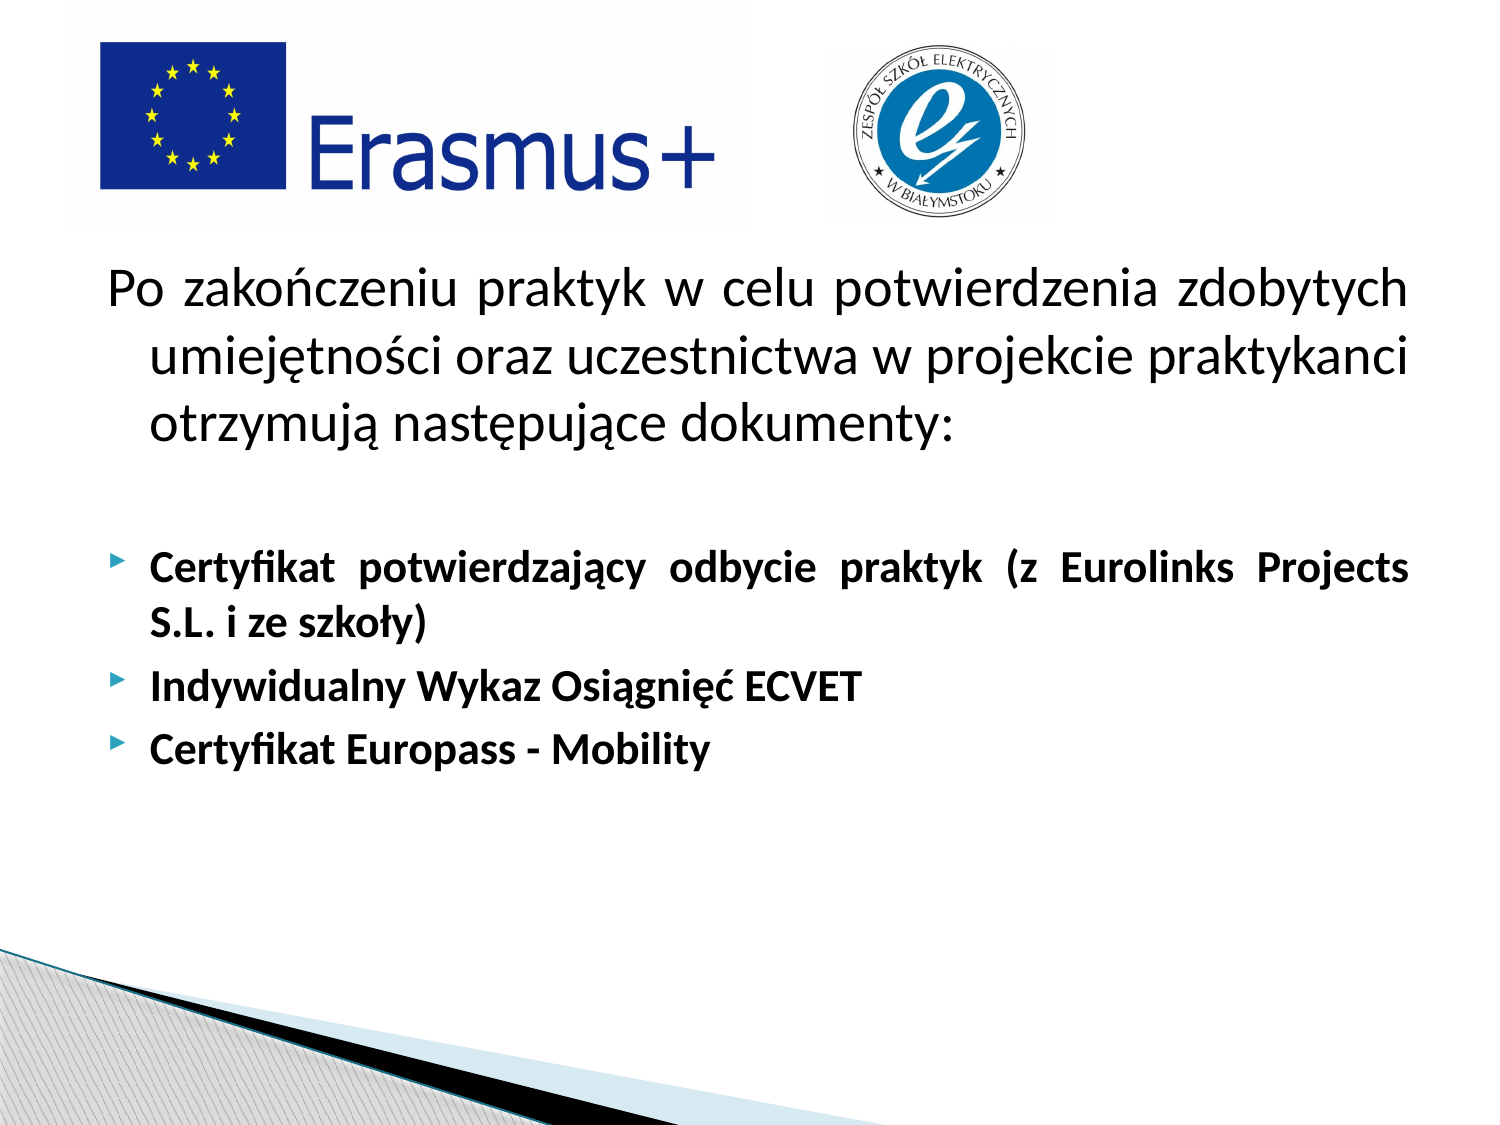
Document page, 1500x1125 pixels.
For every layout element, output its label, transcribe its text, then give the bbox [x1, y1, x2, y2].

picture [64, 0, 751, 232]
list Po zakończeniu praktyk w celu potwierdzenia zdobytych umiejętności oraz uczestnictwa w projekcie praktykanci otrzymują następujące dokumenty: Certyfikat potwierdzający odbycie praktyk (z Eurolinks Projects S.L. i ze szkoły) Indywidualny Wykaz Osiągnięć ECVET Certyfikat Europass - Mobility [75, 243, 1425, 986]
picture [820, 42, 1058, 221]
